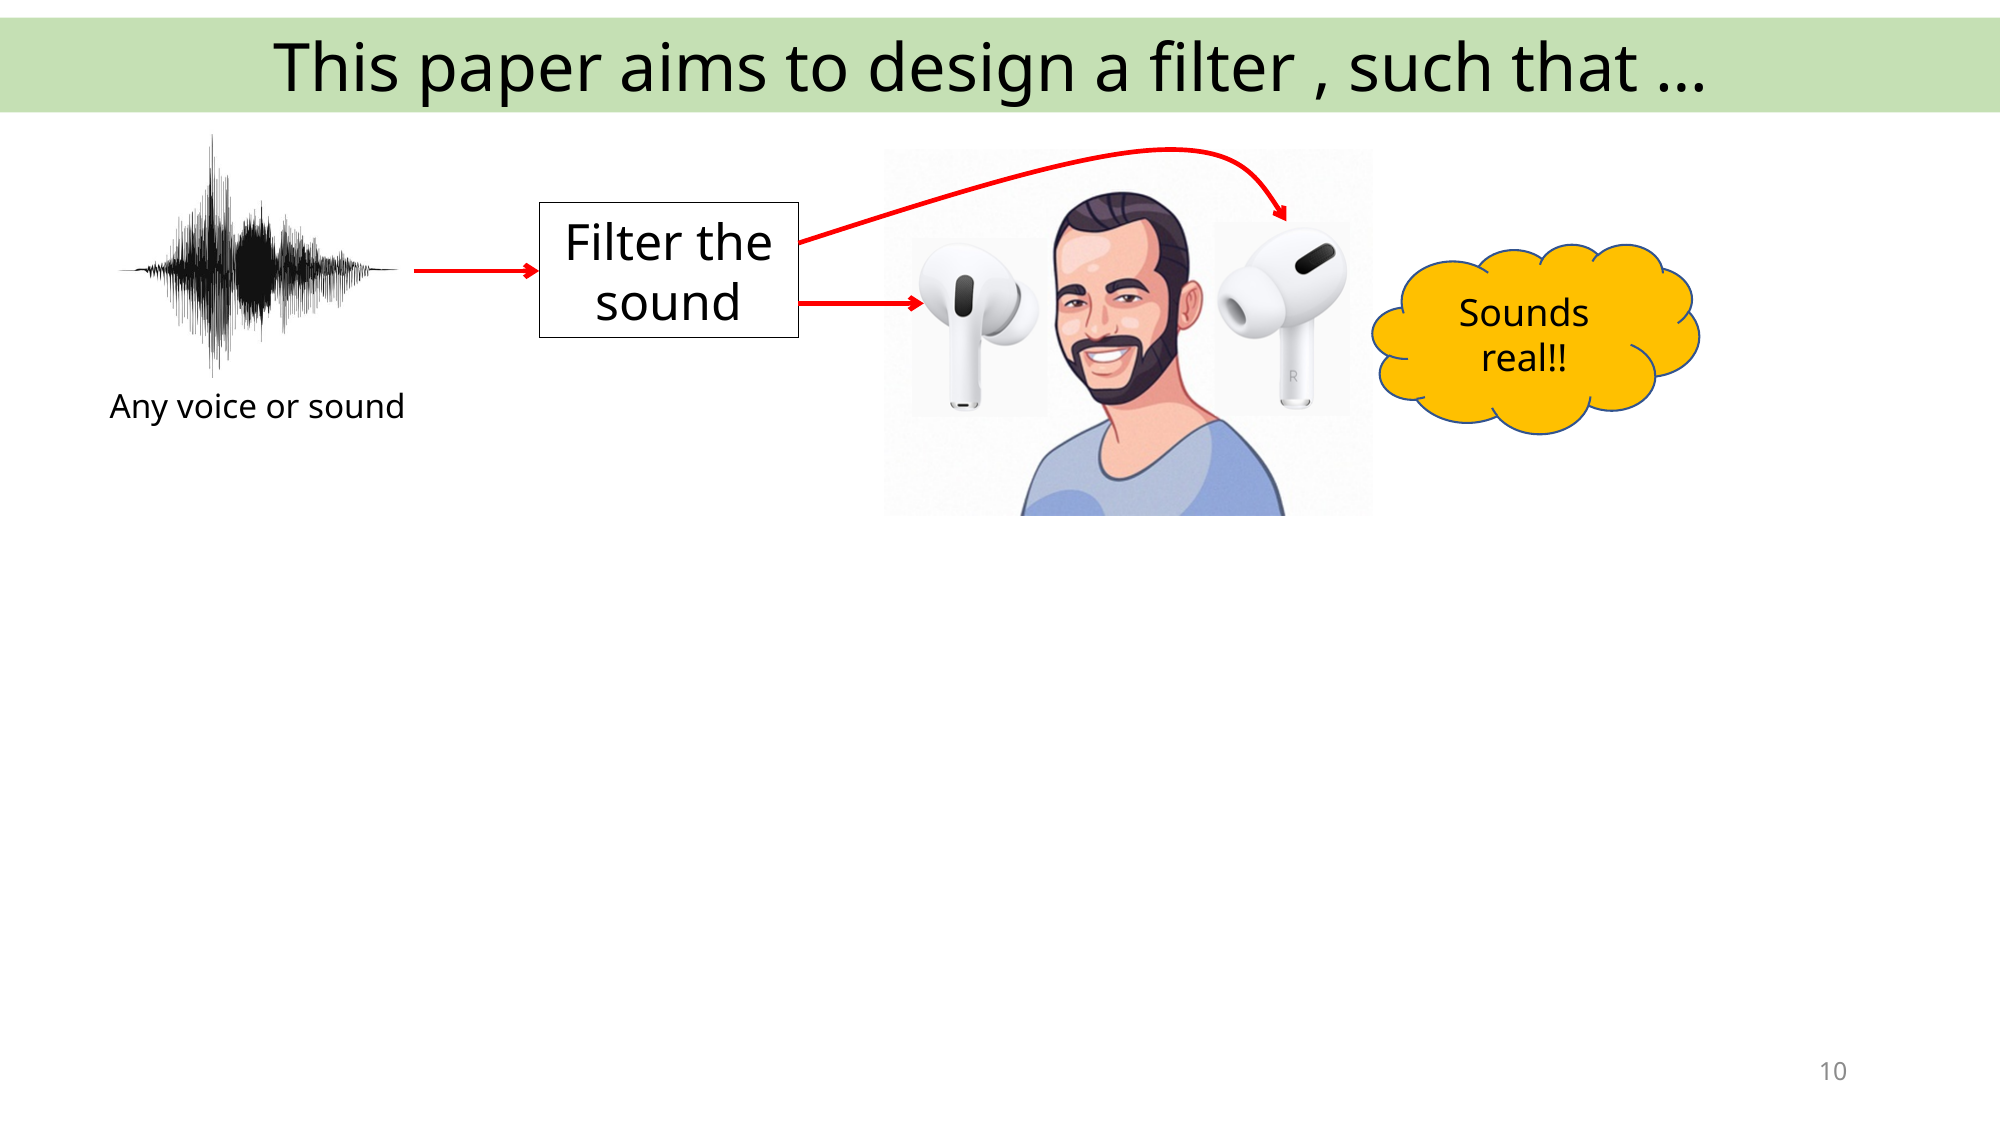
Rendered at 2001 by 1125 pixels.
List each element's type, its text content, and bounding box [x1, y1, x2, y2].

slide_number 10 [1412, 1042, 1863, 1103]
text_box This paper aims to design a filter , such that … [0, 17, 2000, 113]
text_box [43, 90, 1700, 516]
